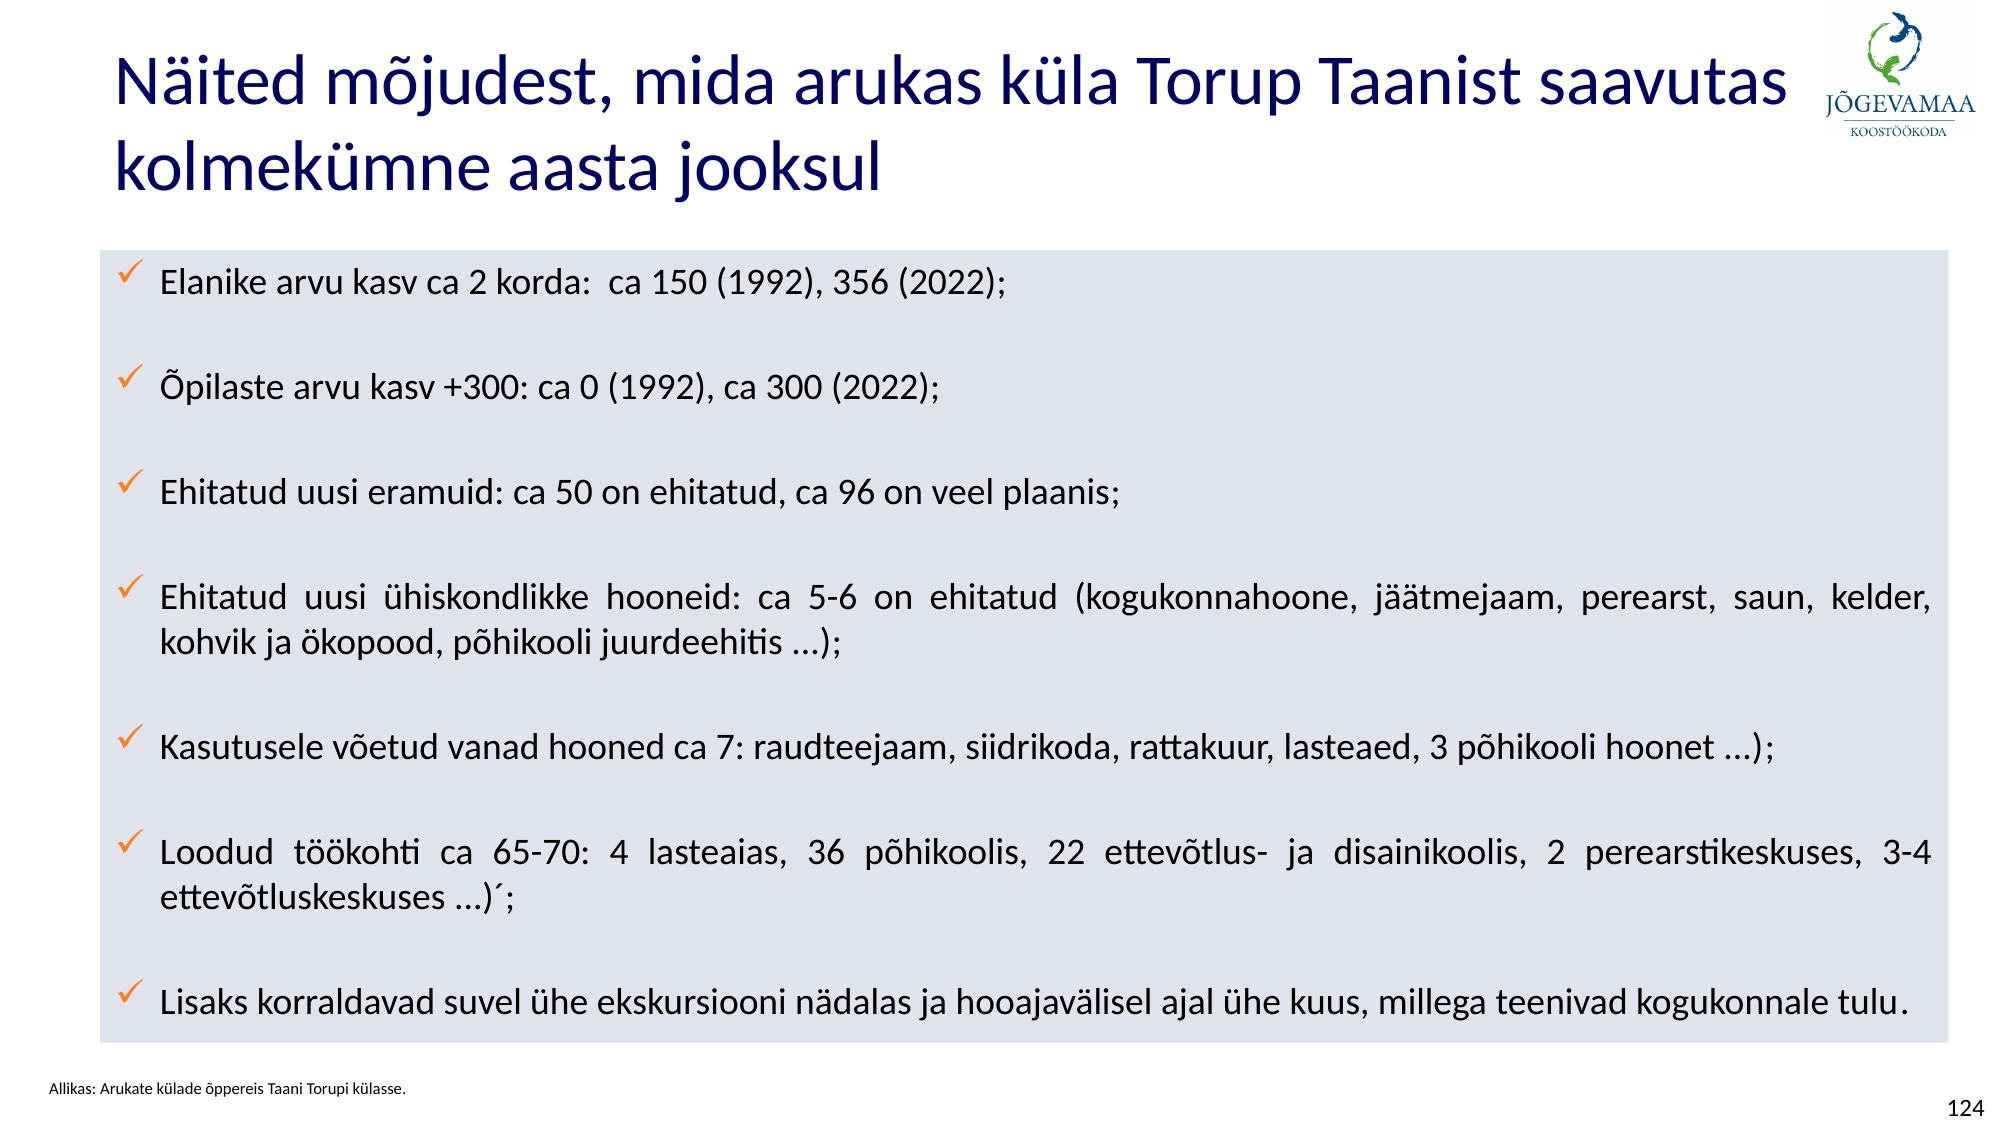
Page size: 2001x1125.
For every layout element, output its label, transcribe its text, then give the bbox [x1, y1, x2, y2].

text_box Elanike arvu kasv ca 2 korda: ca 150 (1992), 356 (2022); Õpilaste arvu kasv +300: ca 0 (1992), ca 300 (2022); Ehitatud uusi eramuid: ca 50 on ehitatud, ca 96 on veel plaanis; Ehitatud uusi ühiskondlikke hooneid: ca 5-6 on ehitatud (kogukonnahoone, jäätmejaam, perearst, saun, kelder, kohvik ja ökopood, põhikooli juurdeehitis ...); Kasutusele võetud vanad hooned ca 7: raudteejaam, siidrikoda, rattakuur, lasteaed, 3 põhikooli hoonet ...); Loodud töökohti ca 65-70: 4 lasteaias, 36 põhikoolis, 22 ettevõtlus- ja disainikoolis, 2 perearstikeskuses, 3-4 ettevõtluskeskuses ...)´; Lisaks korraldavad suvel ühe ekskursiooni nädalas ja hooajavälisel ajal ühe kuus, millega teenivad kogukonnale tulu. [99, 249, 1949, 1043]
slide_number 124 [1756, 1087, 2000, 1125]
picture [1481, 0, 2000, 330]
text_box Allikas: Arukate külade õppereis Taani Torupi külasse. [34, 1070, 956, 1110]
text_box Näited mõjudest, mida arukas küla Torup Taanist saavutas kolmekümne aasta jooksul [99, 25, 1812, 213]
